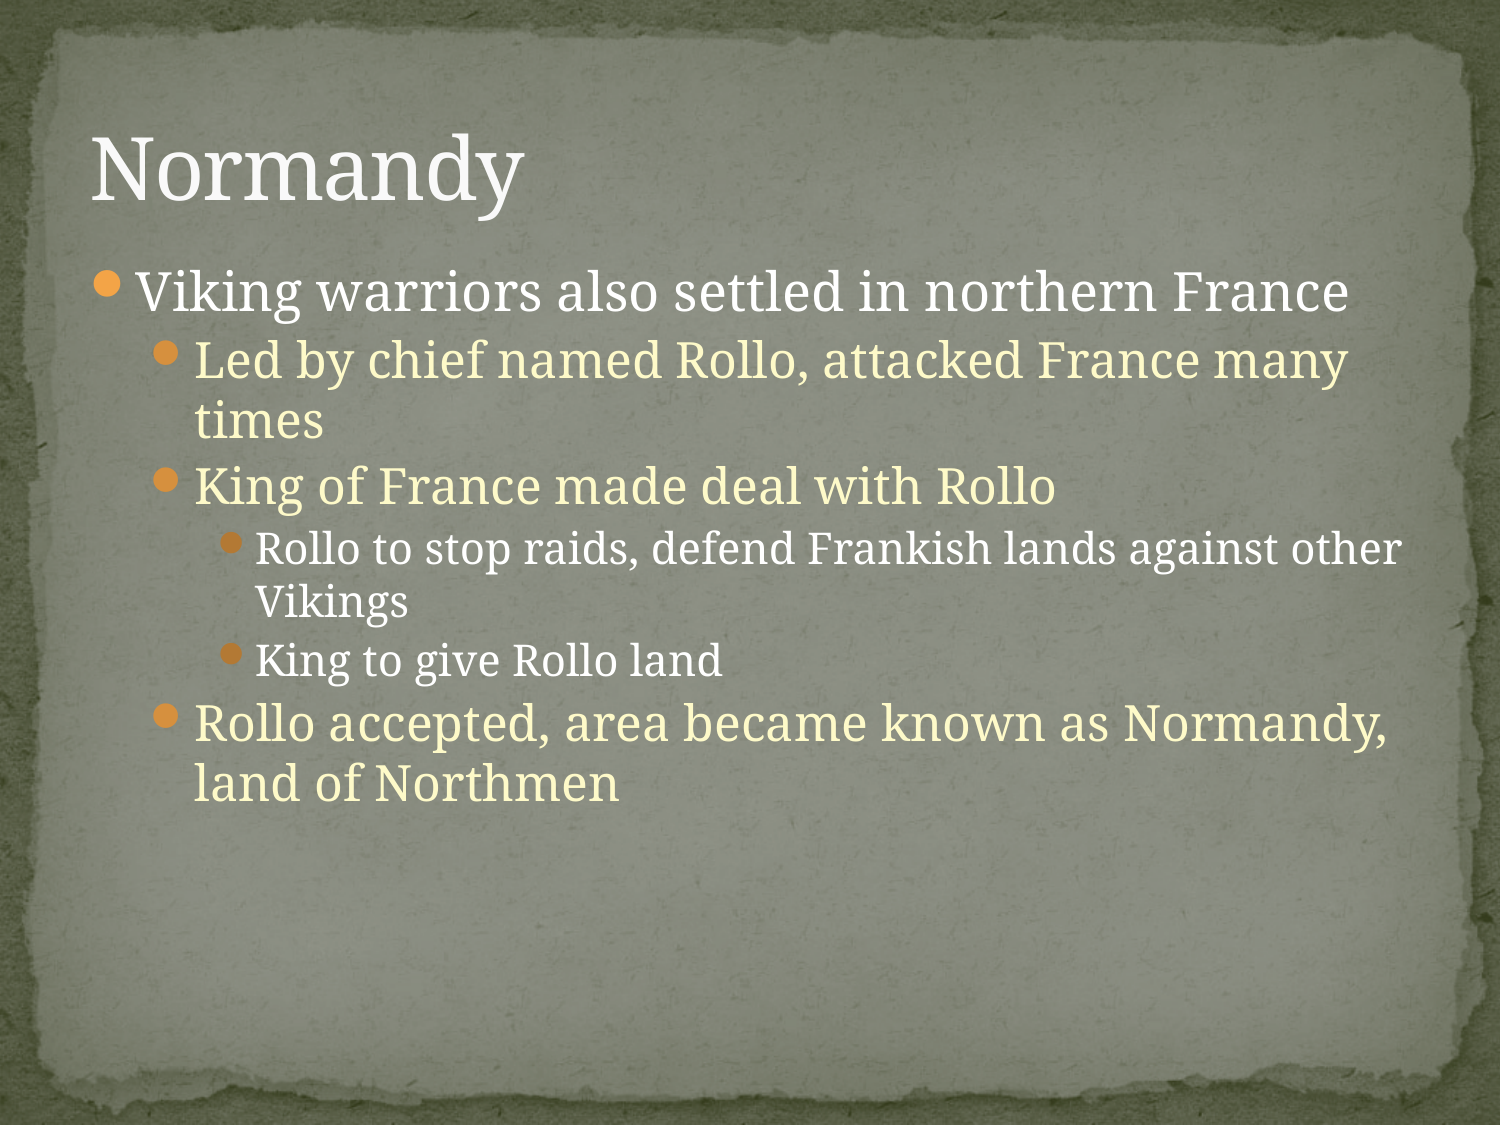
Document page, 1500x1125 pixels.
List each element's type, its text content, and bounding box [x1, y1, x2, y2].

list Viking warriors also settled in northern France Led by chief named Rollo, attacked France many times King of France made deal with Rollo Rollo to stop raids, defend Frankish lands against other Vikings King to give Rollo land Rollo accepted, area became known as Normandy, land of Northmen [75, 249, 1425, 1000]
title Normandy [74, 24, 1425, 225]
